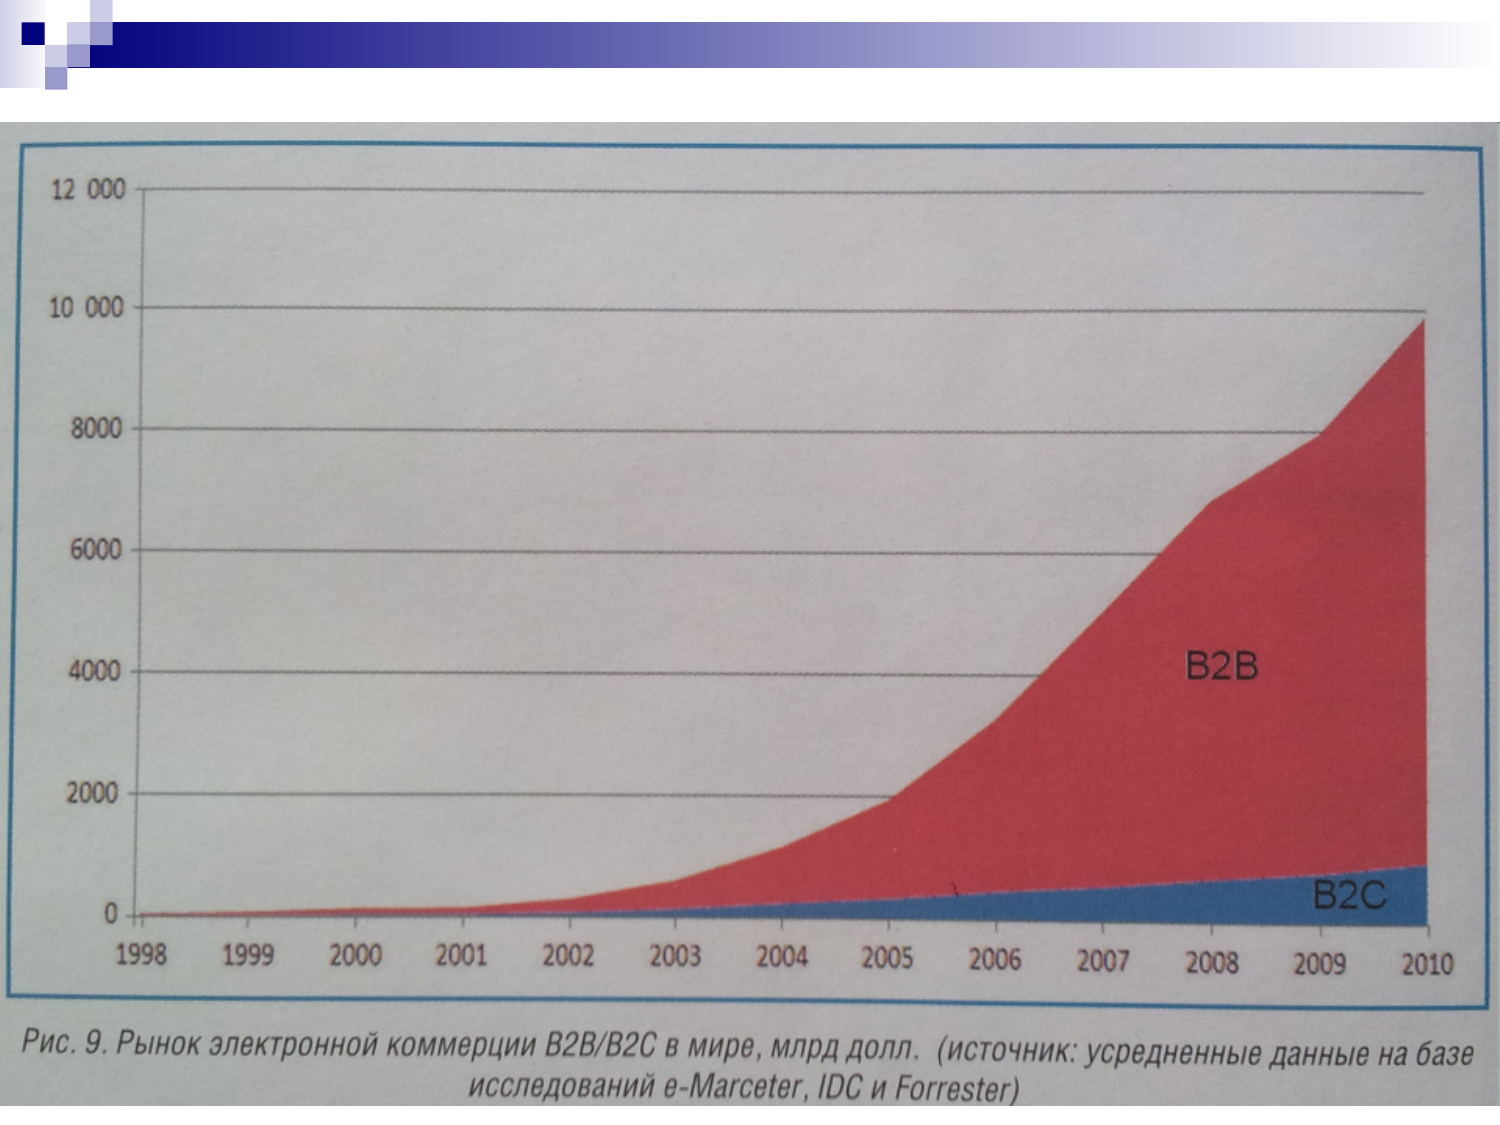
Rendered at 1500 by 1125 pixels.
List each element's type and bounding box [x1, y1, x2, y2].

picture [0, 122, 1500, 1106]
